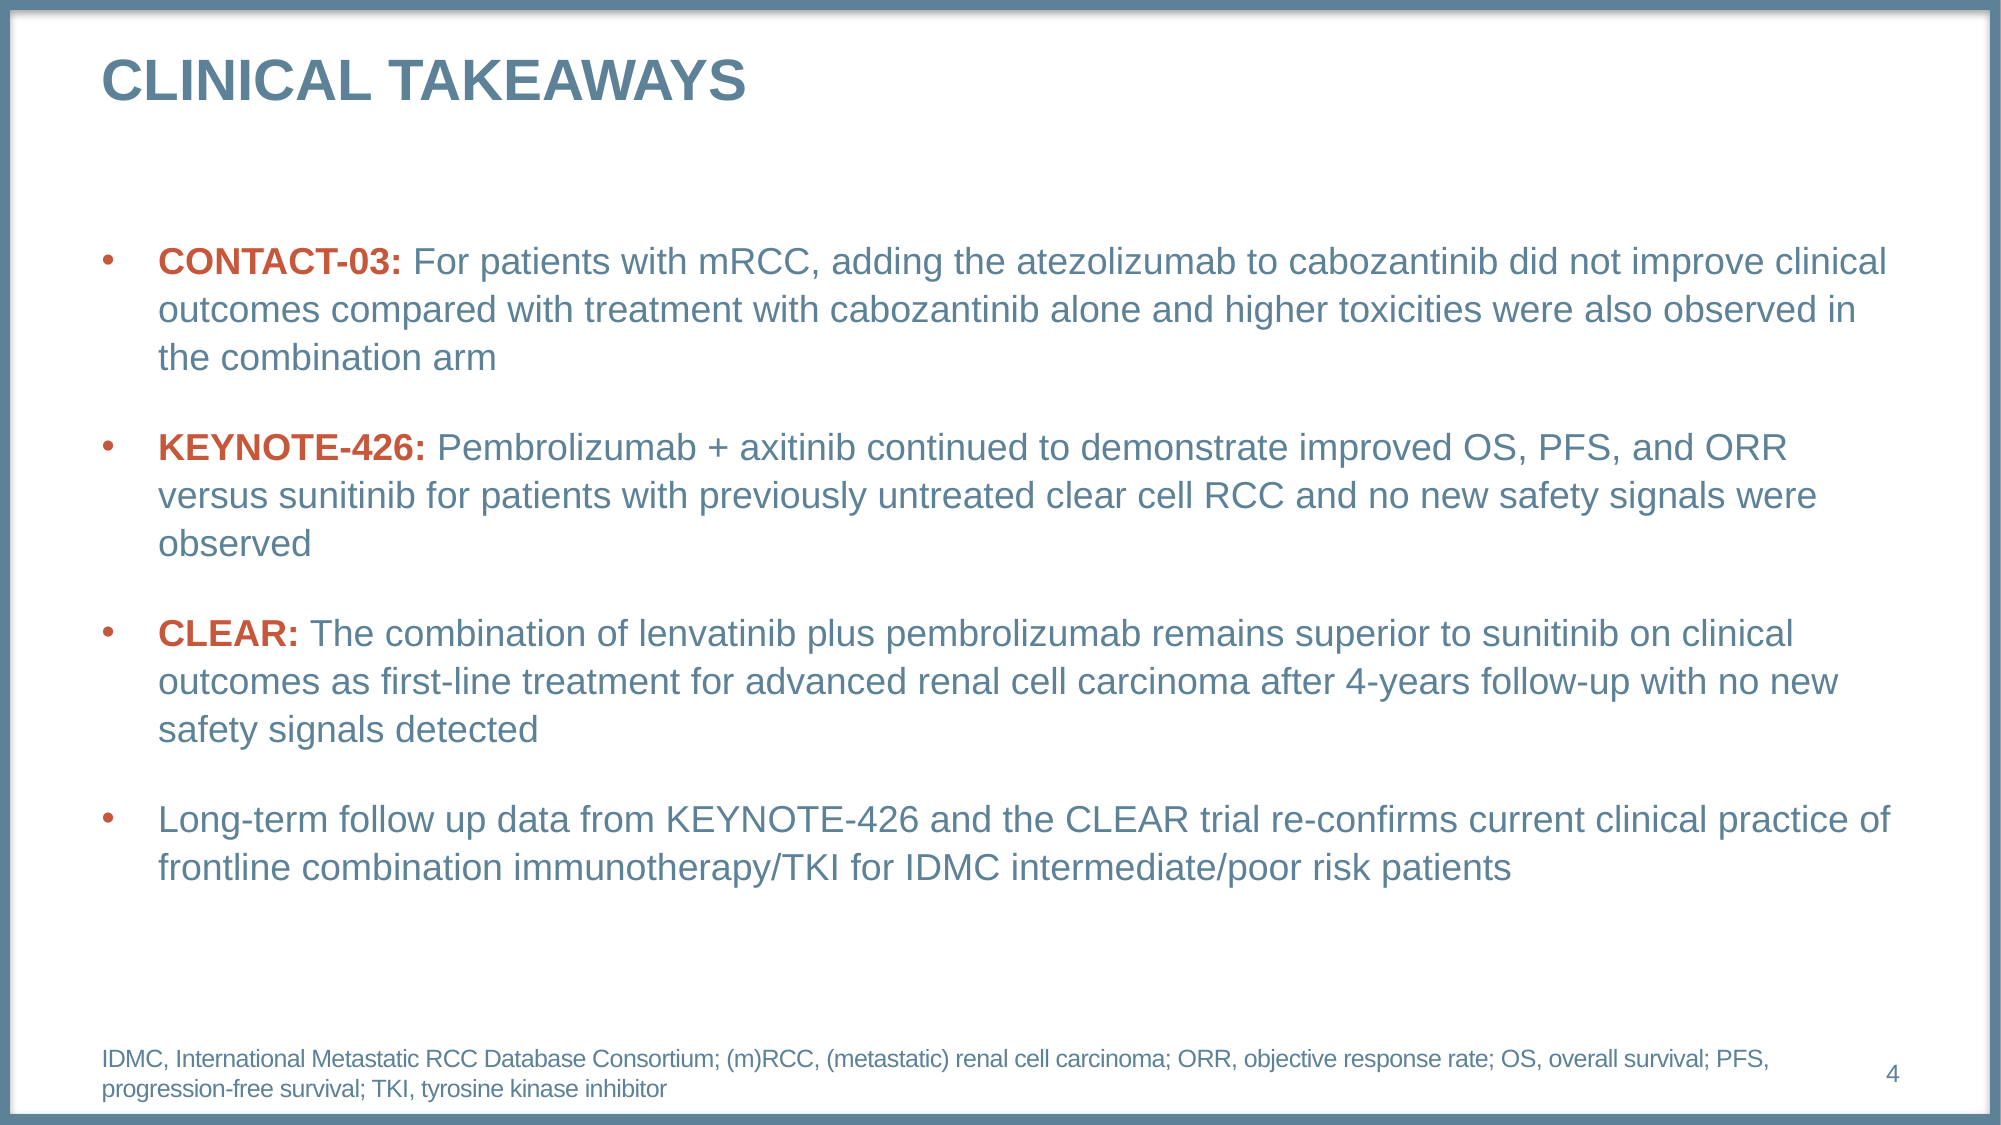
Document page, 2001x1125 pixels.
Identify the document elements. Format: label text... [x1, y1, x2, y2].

title Clinical takeaways [101, 42, 1900, 185]
slide_number 4 [1724, 1042, 1900, 1103]
list CONTACT-03: For patients with mRCC, adding the atezolizumab to cabozantinib did not improve clinical outcomes compared with treatment with cabozantinib alone and higher toxicities were also observed in the combination arm KEYNOTE-426: Pembrolizumab + axitinib continued to demonstrate improved OS, PFS, and ORR versus sunitinib for patients with previously untreated clear cell RCC and no new safety signals were observed CLEAR: The combination of lenvatinib plus pembrolizumab remains superior to sunitinib on clinical outcomes as first-line treatment for advanced renal cell carcinoma after 4-years follow-up with no new safety signals detected Long-term follow up data from KEYNOTE-426 and the CLEAR trial re-confirms current clinical practice of frontline combination immunotherapy/TKI for IDMC intermediate/poor risk patients [101, 233, 1901, 977]
list IDMC, International Metastatic RCC Database Consortium; (m)RCC, (metastatic) renal cell carcinoma; ORR, objective response rate; OS, overall survival; PFS, progression-free survival; TKI, tyrosine kinase inhibitor [101, 1042, 1724, 1103]
